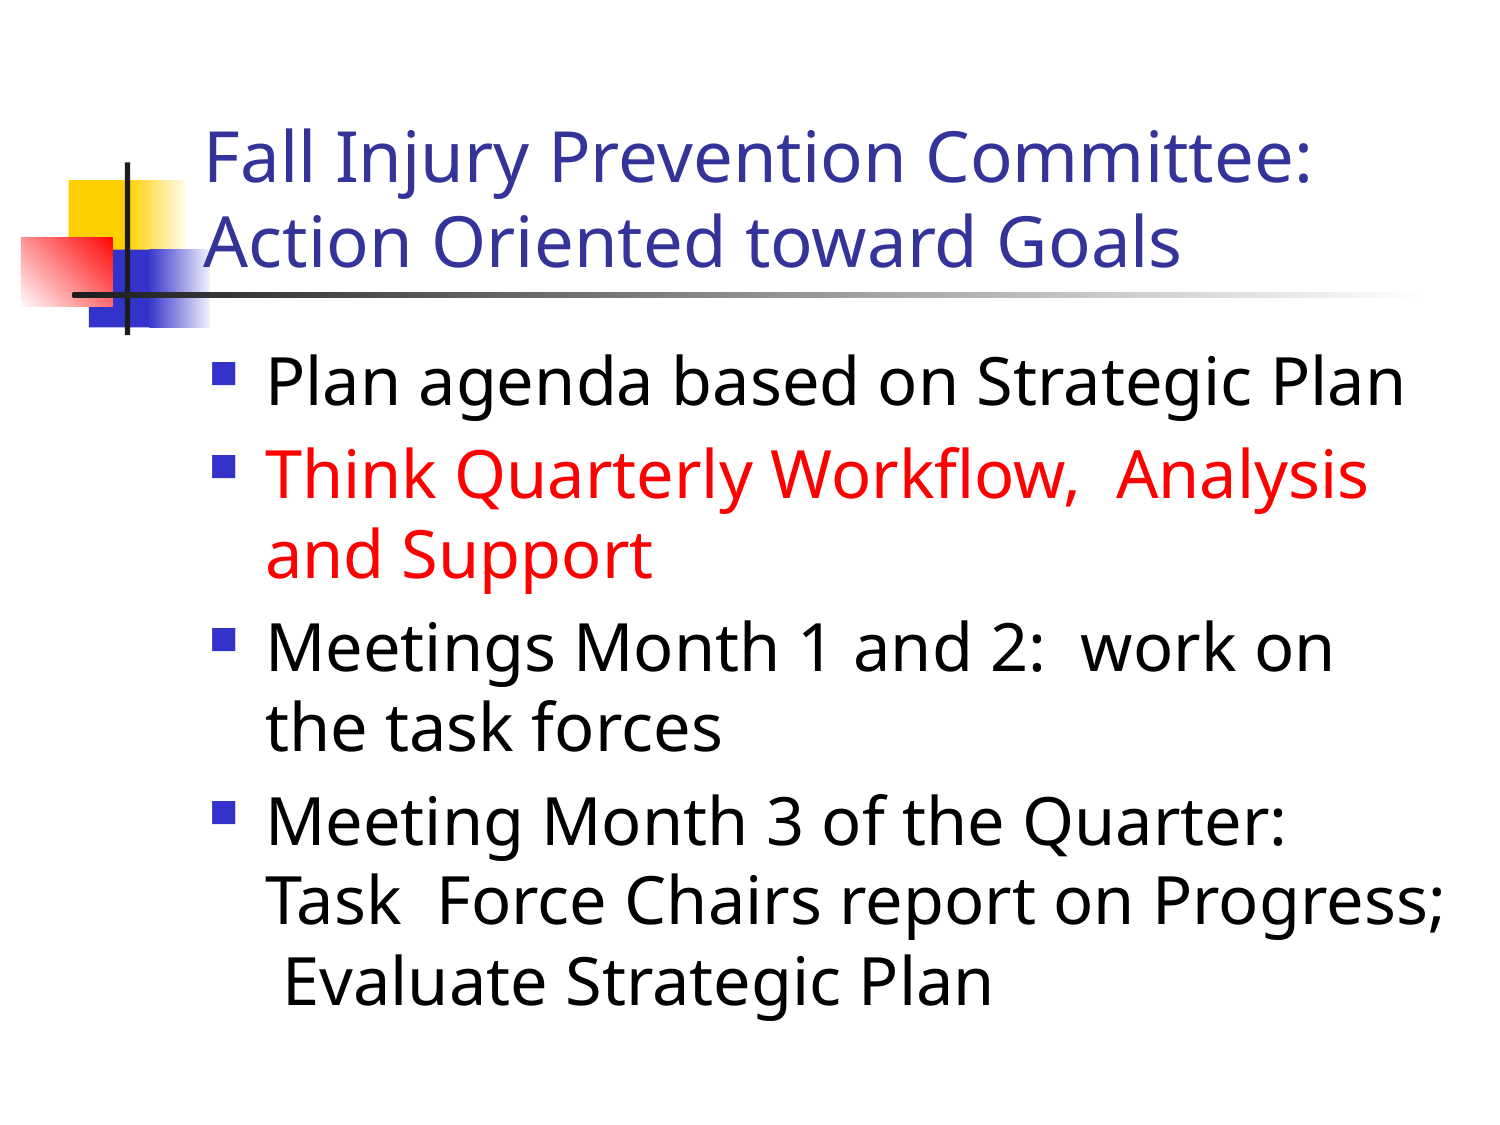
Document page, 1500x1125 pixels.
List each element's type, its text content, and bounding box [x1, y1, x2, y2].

title Fall Injury Prevention Committee: Action Oriented toward Goals [188, 101, 1468, 289]
list Plan agenda based on Strategic Plan Think Quarterly Workflow, Analysis and Support Meetings Month 1 and 2: work on the task forces Meeting Month 3 of the Quarter: Task Force Chairs report on Progress; Evaluate Strategic Plan [193, 331, 1469, 1006]
